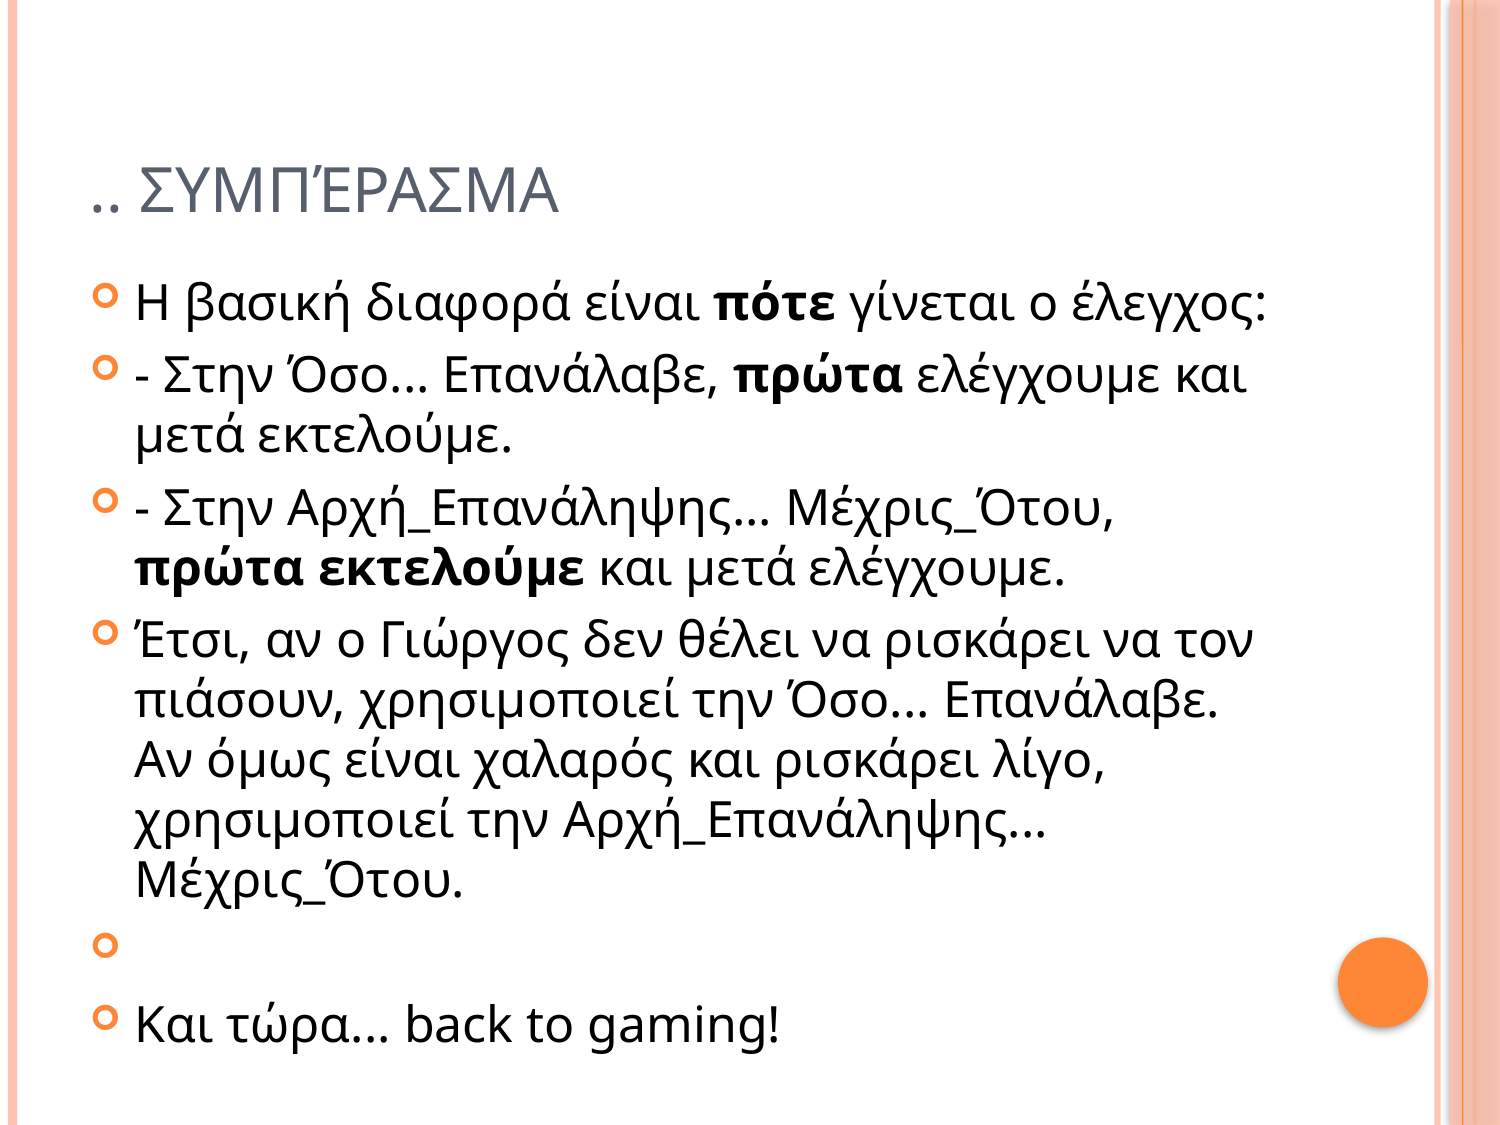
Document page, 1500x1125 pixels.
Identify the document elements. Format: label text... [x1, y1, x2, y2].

list Η βασική διαφορά είναι πότε γίνεται ο έλεγχος: - Στην Όσο... Επανάλαβε, πρώτα ελέγχουμε και μετά εκτελούμε. - Στην Αρχή_Επανάληψης... Μέχρις_Ότου, πρώτα εκτελούμε και μετά ελέγχουμε. Έτσι, αν ο Γιώργος δεν θέλει να ρισκάρει να τον πιάσουν, χρησιμοποιεί την Όσο... Επανάλαβε. Αν όμως είναι χαλαρός και ρισκάρει λίγο, χρησιμοποιεί την Αρχή_Επανάληψης... Μέχρις_Ότου. Και τώρα... back to gaming! [75, 262, 1300, 1062]
title .. Συμπέρασμα [75, 45, 1300, 233]
